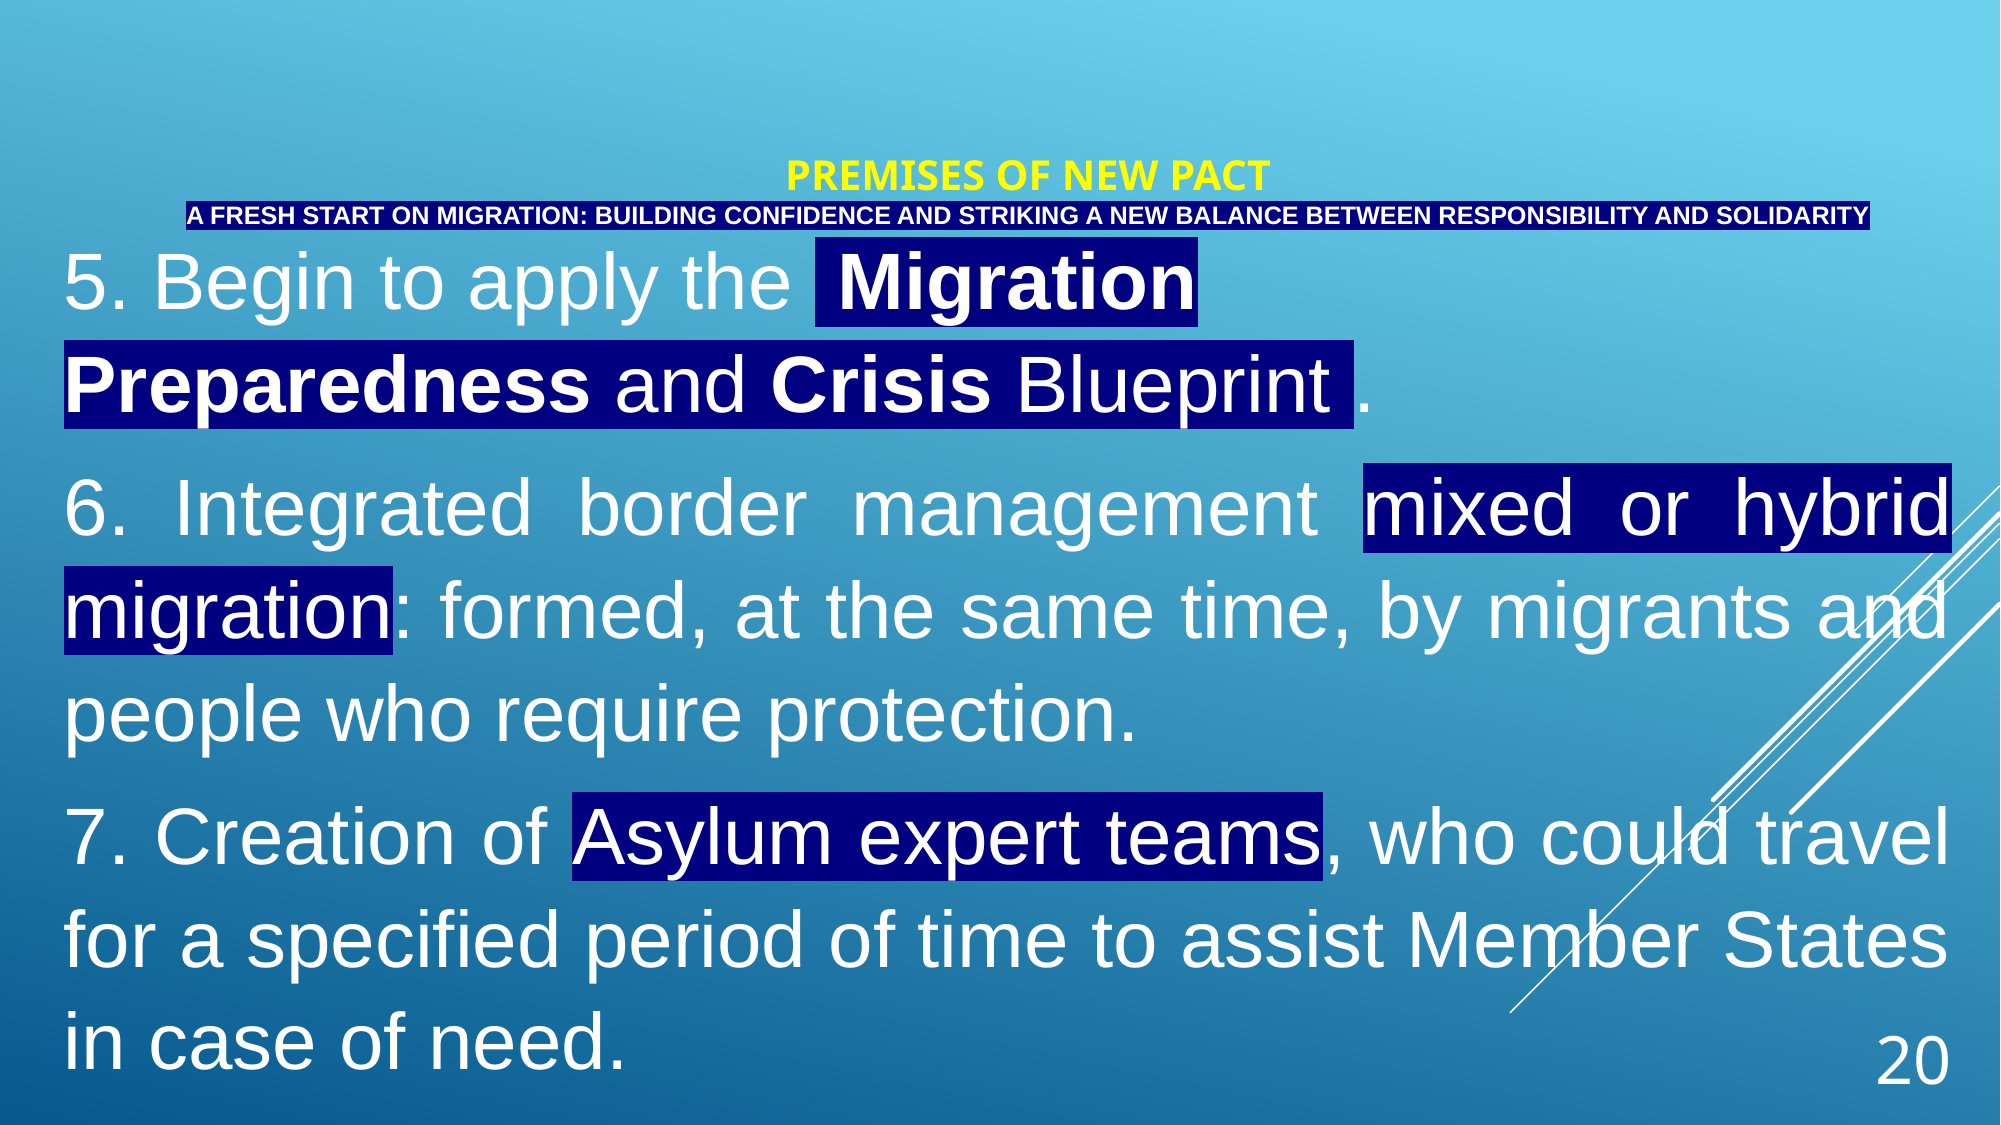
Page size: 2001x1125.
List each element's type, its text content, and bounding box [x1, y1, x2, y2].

title PREMISes of New PACT A fresh start on migration: Building confidence and striking a new balance between responsibility and solidarity [140, 123, 1917, 215]
list 5. Begin to apply the Migration Preparedness and Crisis Blueprint . 6. Integrated border management mixed or hybrid migration: formed, at the same time, by migrants and people who require protection. 7. Creation of Asylum expert teams, who could travel for a specified period of time to assist Member States in case of need. [48, 215, 1968, 1099]
slide_number 20 [1779, 1006, 1968, 1116]
